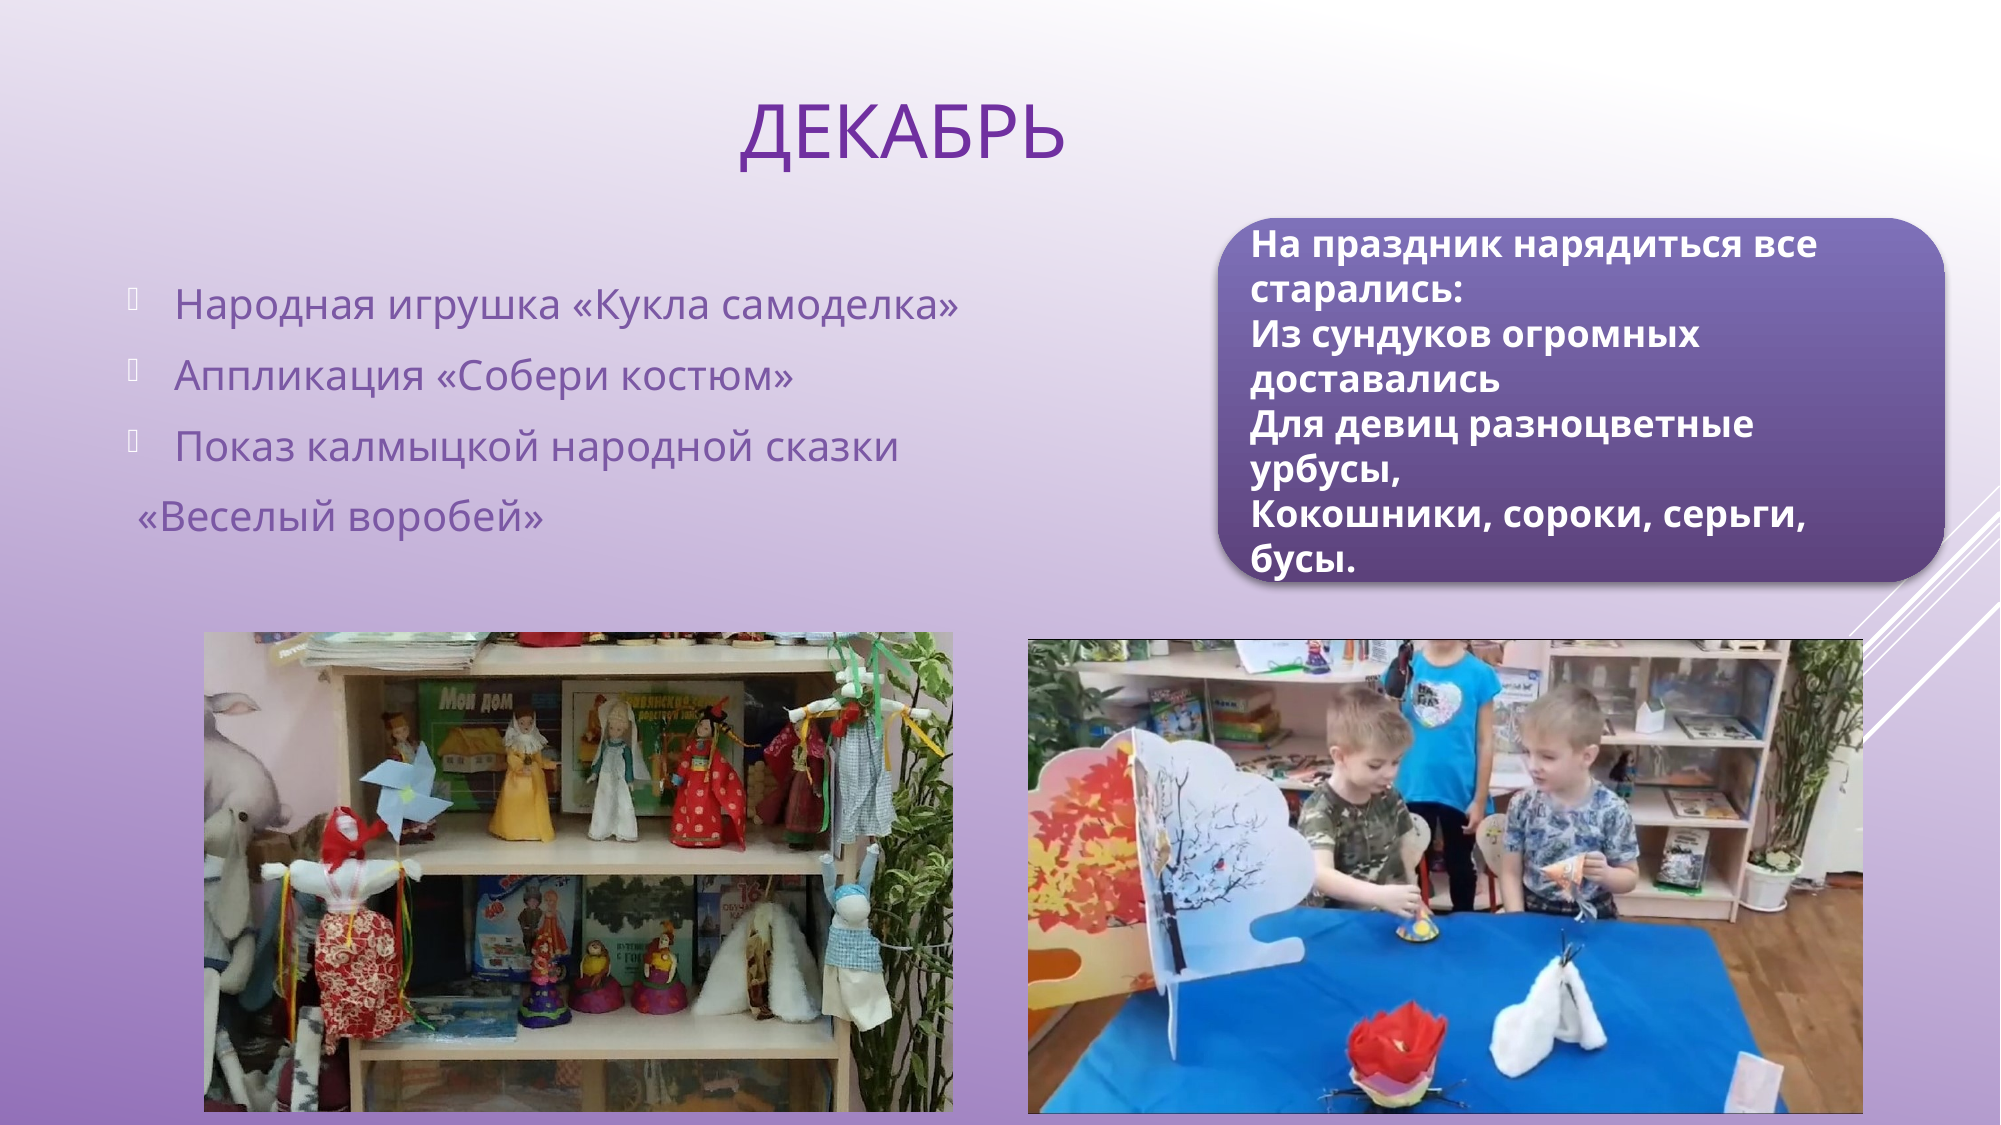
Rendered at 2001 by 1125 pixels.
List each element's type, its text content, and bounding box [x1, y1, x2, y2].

picture [1028, 638, 1863, 1115]
title декабрь [204, 4, 1605, 217]
text_box На праздник нарядиться все старались: Из сундуков огромных доставались Для девиц разноцветные урбусы, Кокошники, сороки, серьги, бусы. [1217, 217, 1946, 583]
picture [203, 631, 953, 1112]
list Народная игрушка «Кукла самоделка» Аппликация «Собери костюм» Показ калмыцкой народной сказки «Веселый воробей» [112, 112, 1513, 706]
